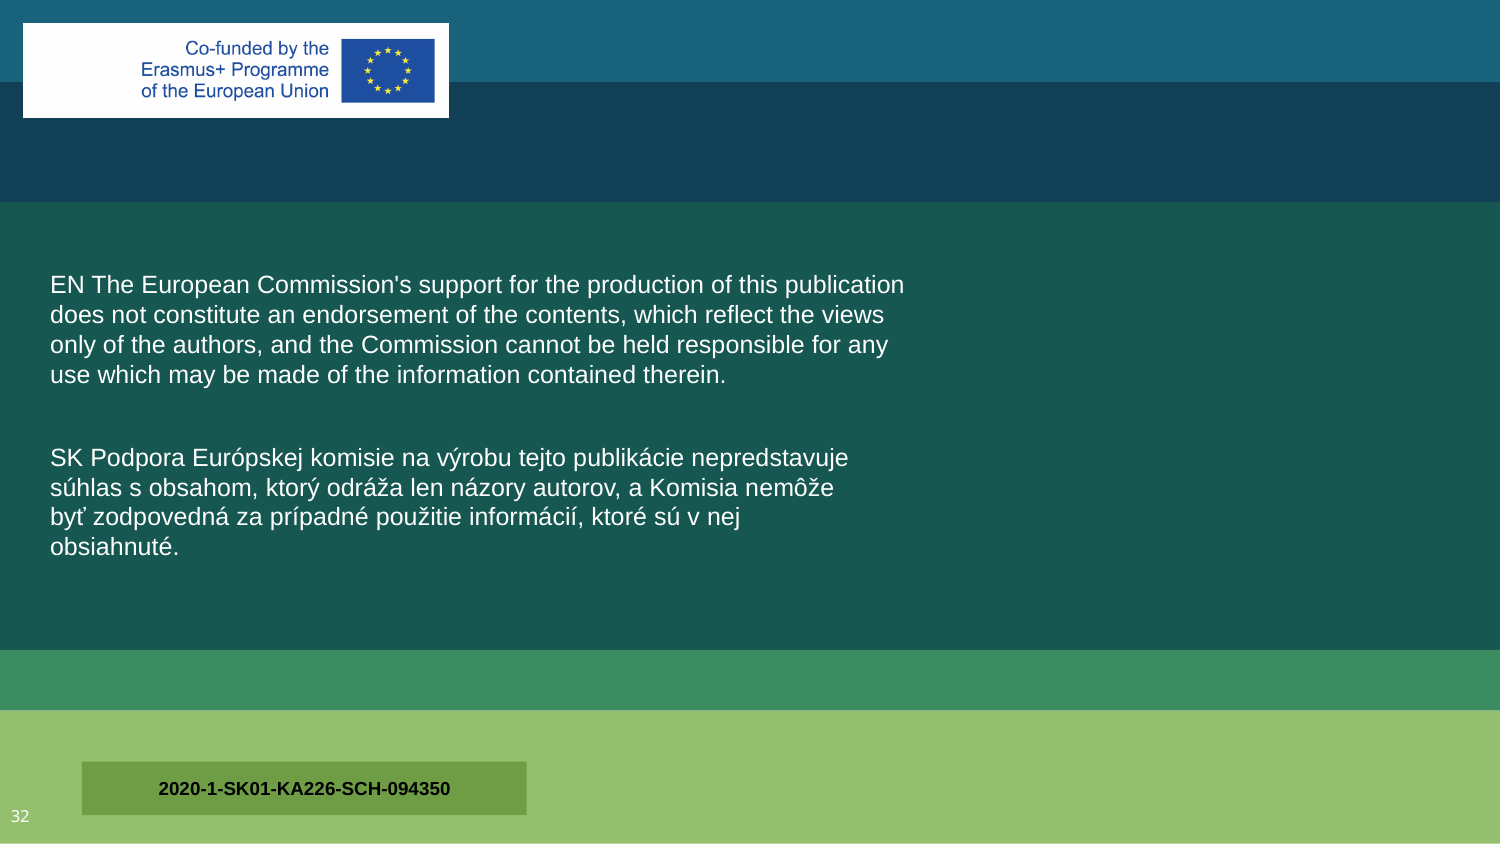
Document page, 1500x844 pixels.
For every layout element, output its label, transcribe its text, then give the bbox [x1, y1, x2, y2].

picture [23, 23, 450, 118]
text_box ‹#› [0, 790, 49, 844]
text_box 2020-1-SK01-KA226-SCH-094350 [81, 761, 527, 816]
text_box SK Podpora Európskej komisie na výrobu tejto publikácie nepredstavuje súhlas s obsahom, ktorý odráža len názory autorov, a Komisia nemôže byť zodpovedná za prípadné použitie informácií, ktoré sú v nej obsiahnuté. [35, 433, 879, 569]
subtitle EN The European Commission's support for the production of this publication does not constitute an endorsement of the contents, which reflect the views only of the authors, and the Commission cannot be held responsible for any use which may be made of the information contained therein. [35, 234, 938, 422]
